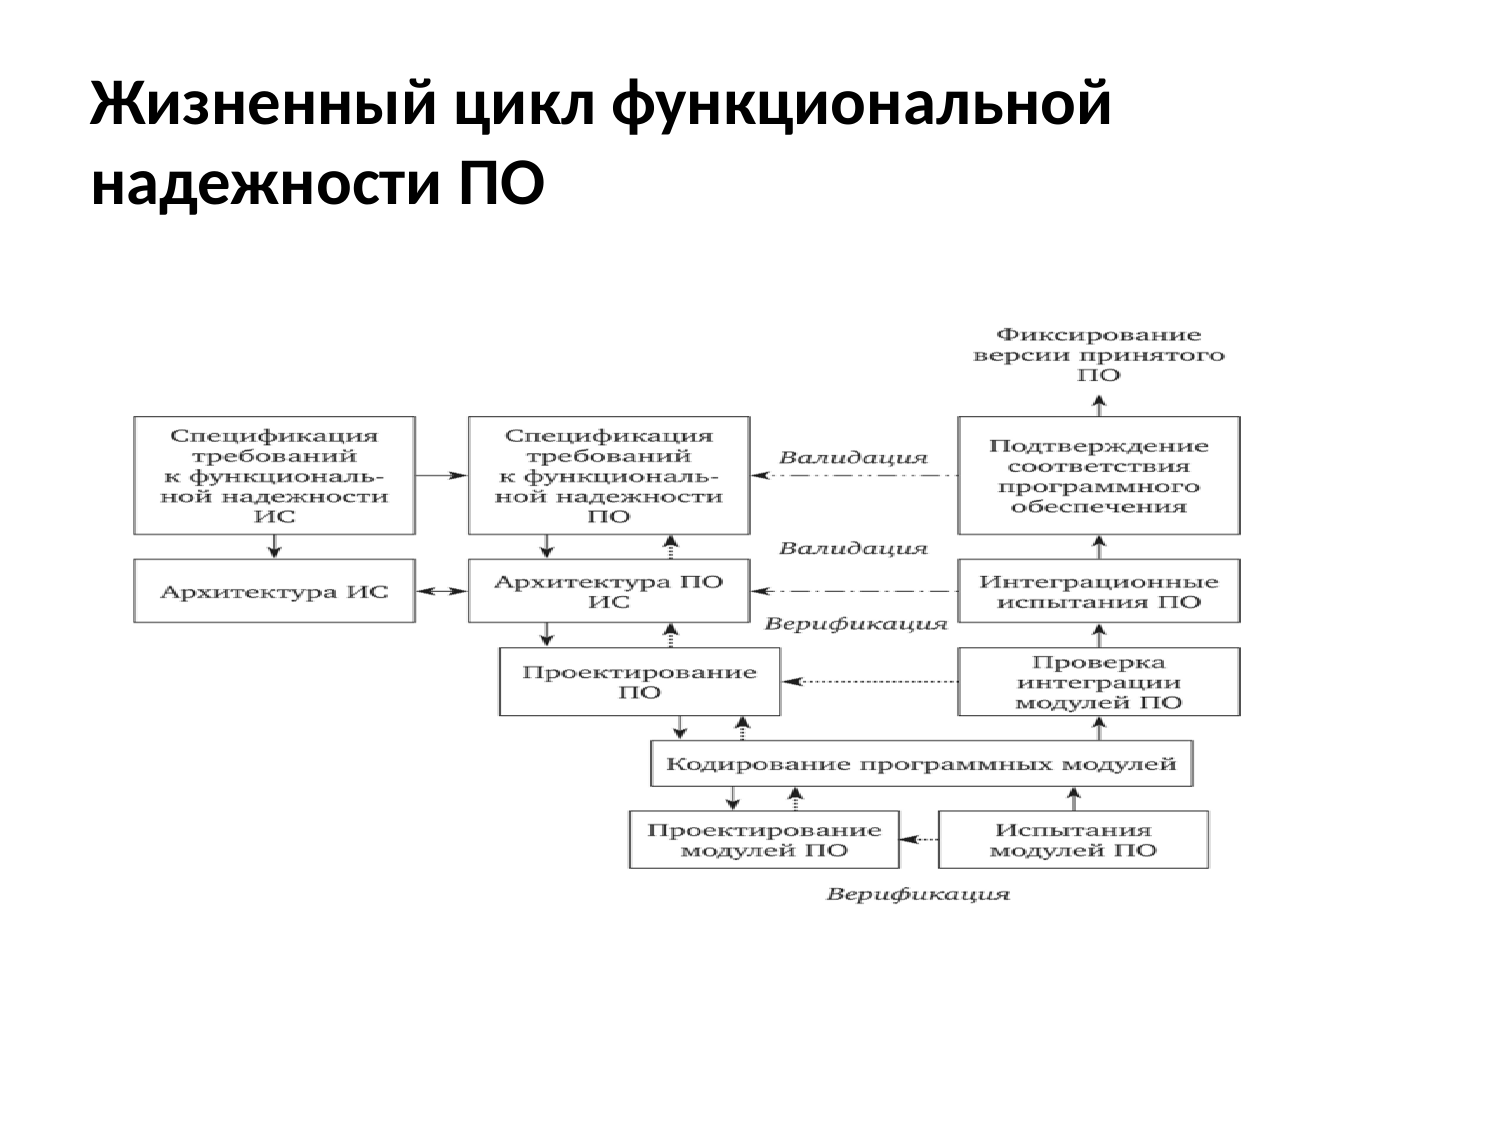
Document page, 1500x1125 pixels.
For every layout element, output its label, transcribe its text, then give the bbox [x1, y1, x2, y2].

list Жизненный цикл функциональной надежности ПО [75, 50, 1455, 1075]
picture [132, 311, 1241, 909]
